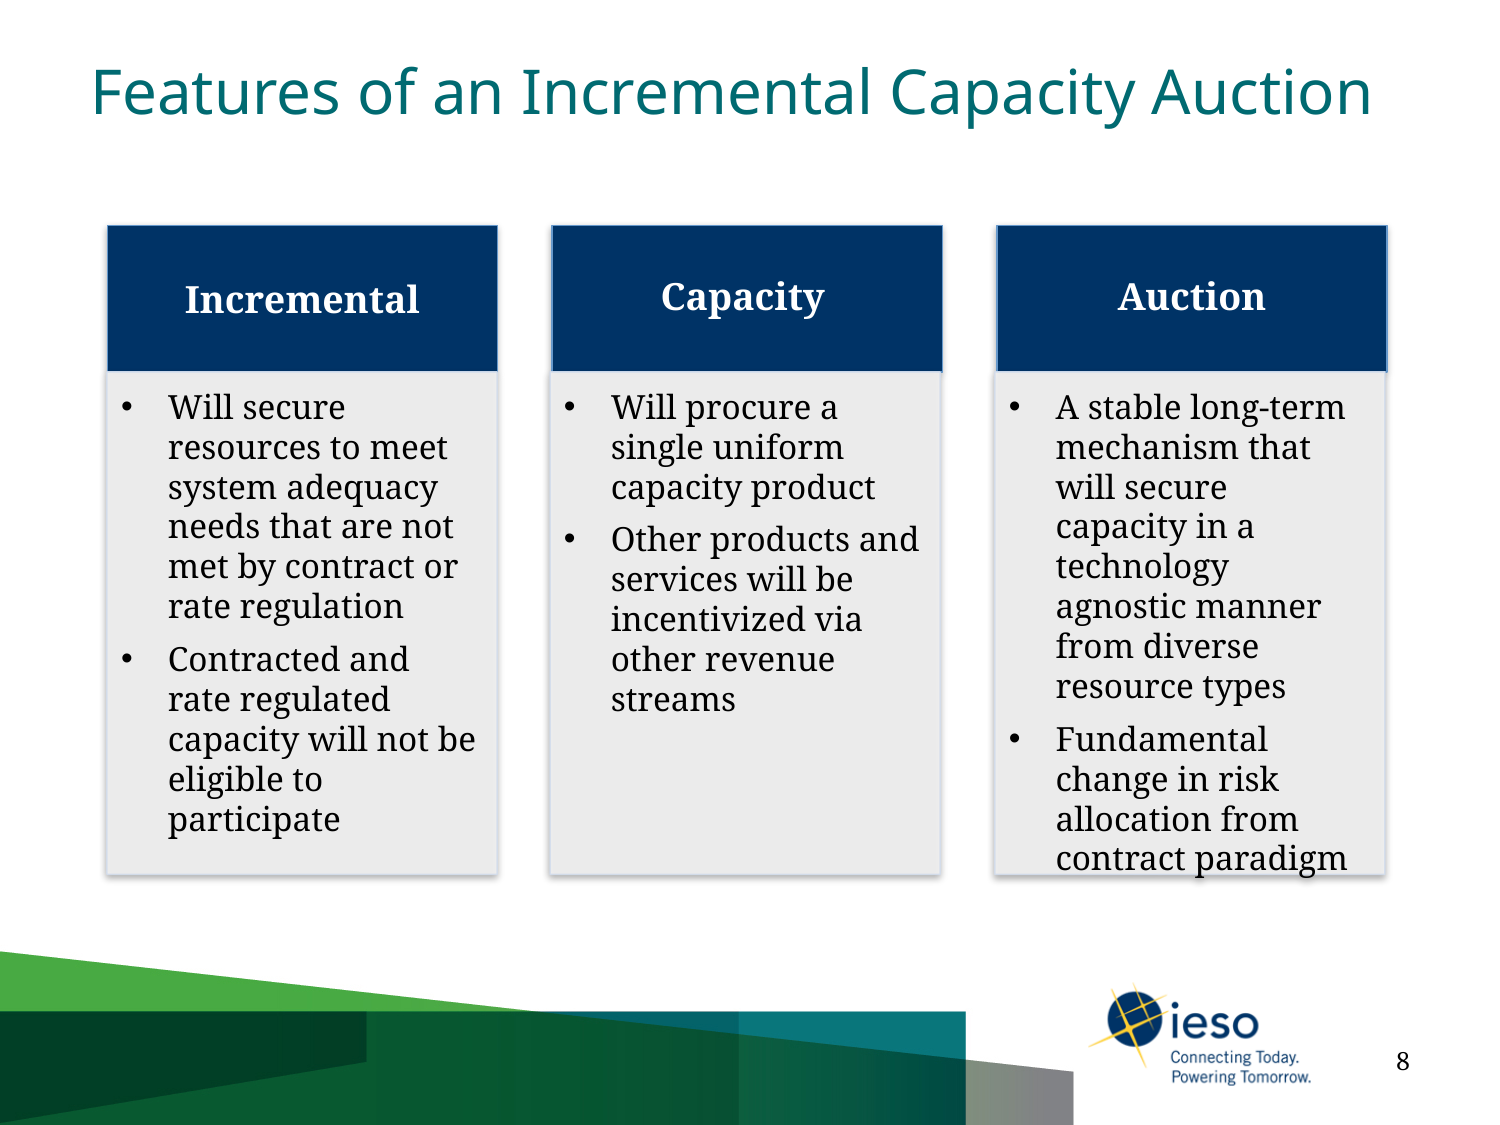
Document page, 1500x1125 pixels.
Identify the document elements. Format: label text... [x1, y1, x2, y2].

slide_number 8 [1337, 1037, 1426, 1113]
title Features of an Incremental Capacity Auction [75, 48, 1463, 161]
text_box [106, 224, 1388, 876]
picture [0, 928, 1338, 1125]
